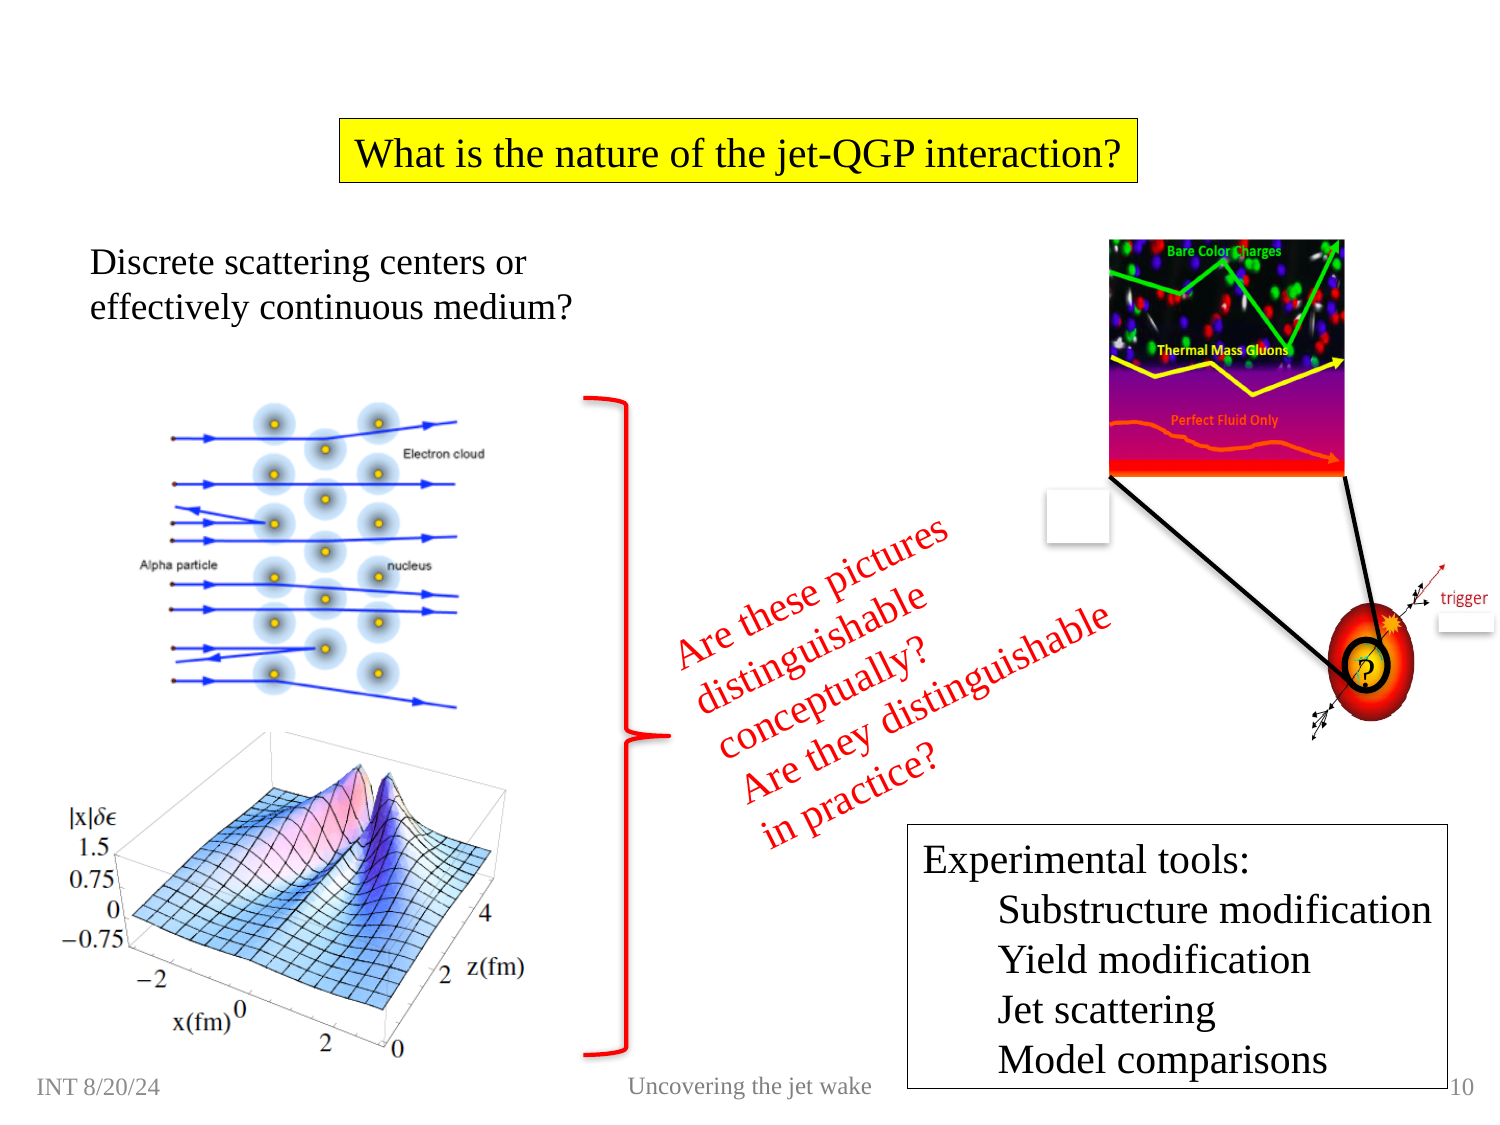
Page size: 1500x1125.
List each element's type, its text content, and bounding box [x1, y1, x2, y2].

text_box Are these pictures distinguishable conceptually? Are they distinguishable in practice? [646, 437, 1041, 872]
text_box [1046, 239, 1500, 753]
text_box Experimental tools: Substructure modification Yield modification Jet scattering Model comparisons [907, 824, 1448, 1089]
text_box What is the nature of the jet-QGP interaction? [339, 118, 1138, 183]
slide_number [21, 1055, 424, 1115]
slide_number 10 [1139, 1055, 1490, 1115]
picture [135, 397, 490, 723]
text_box Discrete scattering centers or effectively continuous medium? [74, 229, 613, 334]
text_box [583, 395, 672, 1058]
footer Uncovering the jet wake [512, 1054, 988, 1115]
picture [41, 732, 549, 1068]
